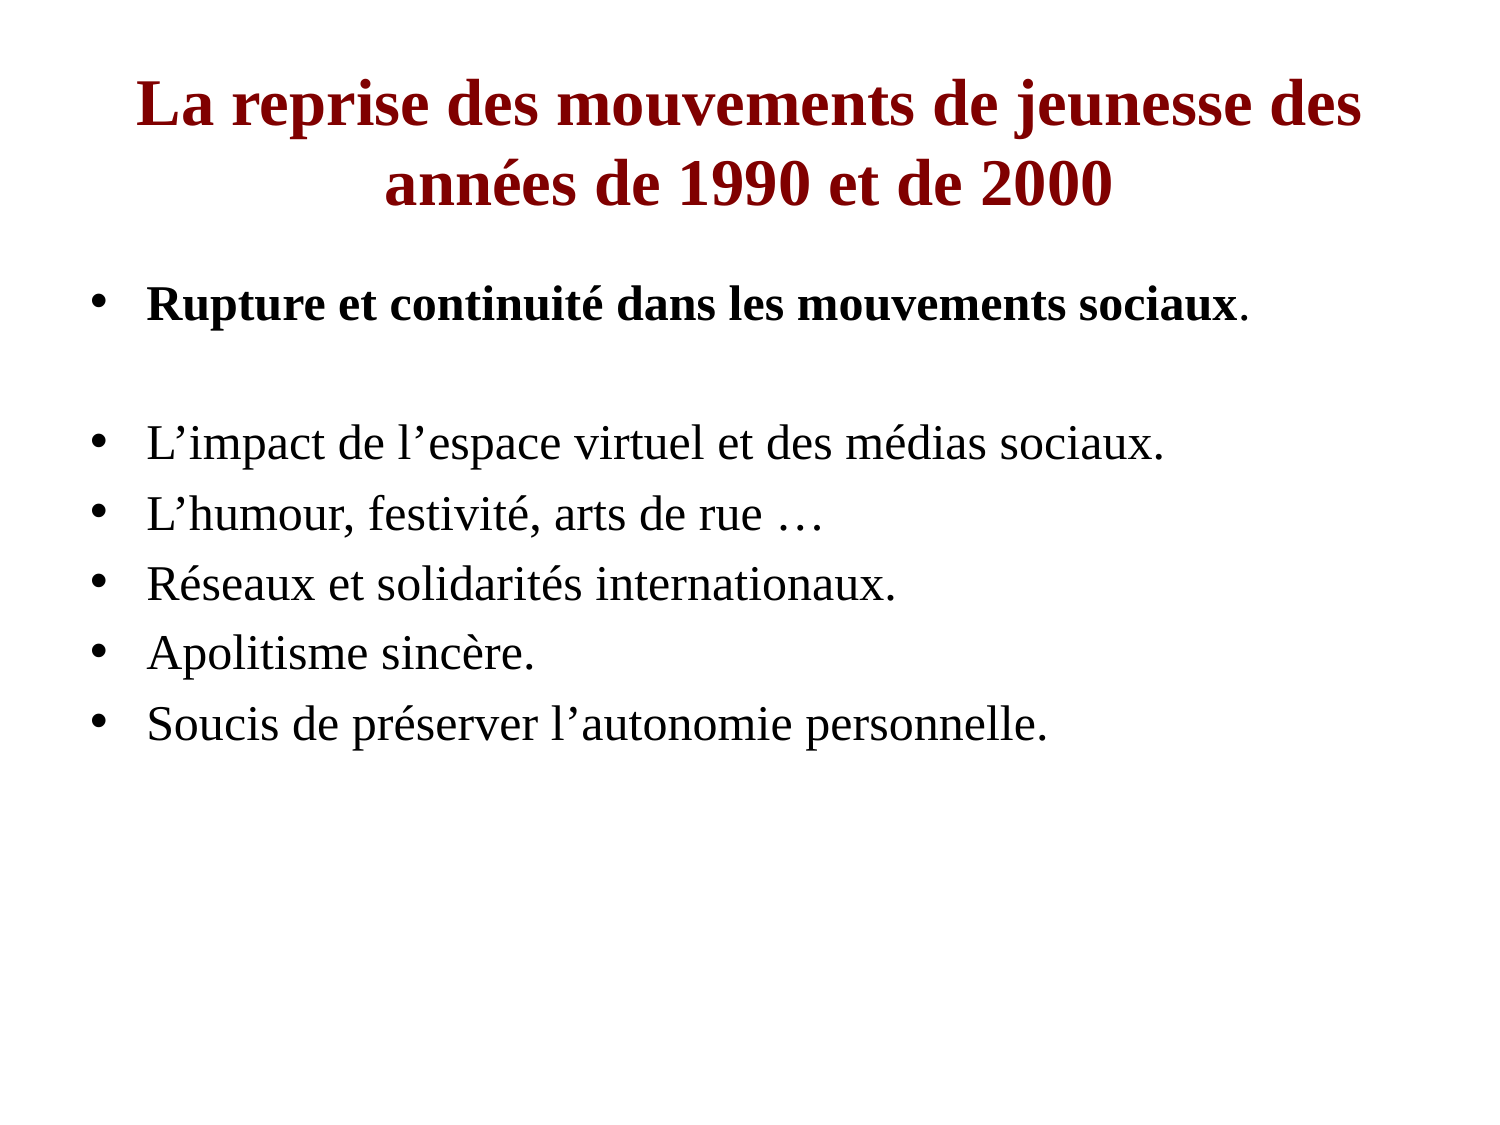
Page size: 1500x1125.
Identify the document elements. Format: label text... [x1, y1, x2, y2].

list Rupture et continuité dans les mouvements sociaux. L’impact de l’espace virtuel et des médias sociaux. L’humour, festivité, arts de rue … Réseaux et solidarités internationaux. Apolitisme sincère. Soucis de préserver l’autonomie personnelle. [75, 262, 1425, 1005]
title La reprise des mouvements de jeunesse des années de 1990 et de 2000 [75, 45, 1425, 233]
